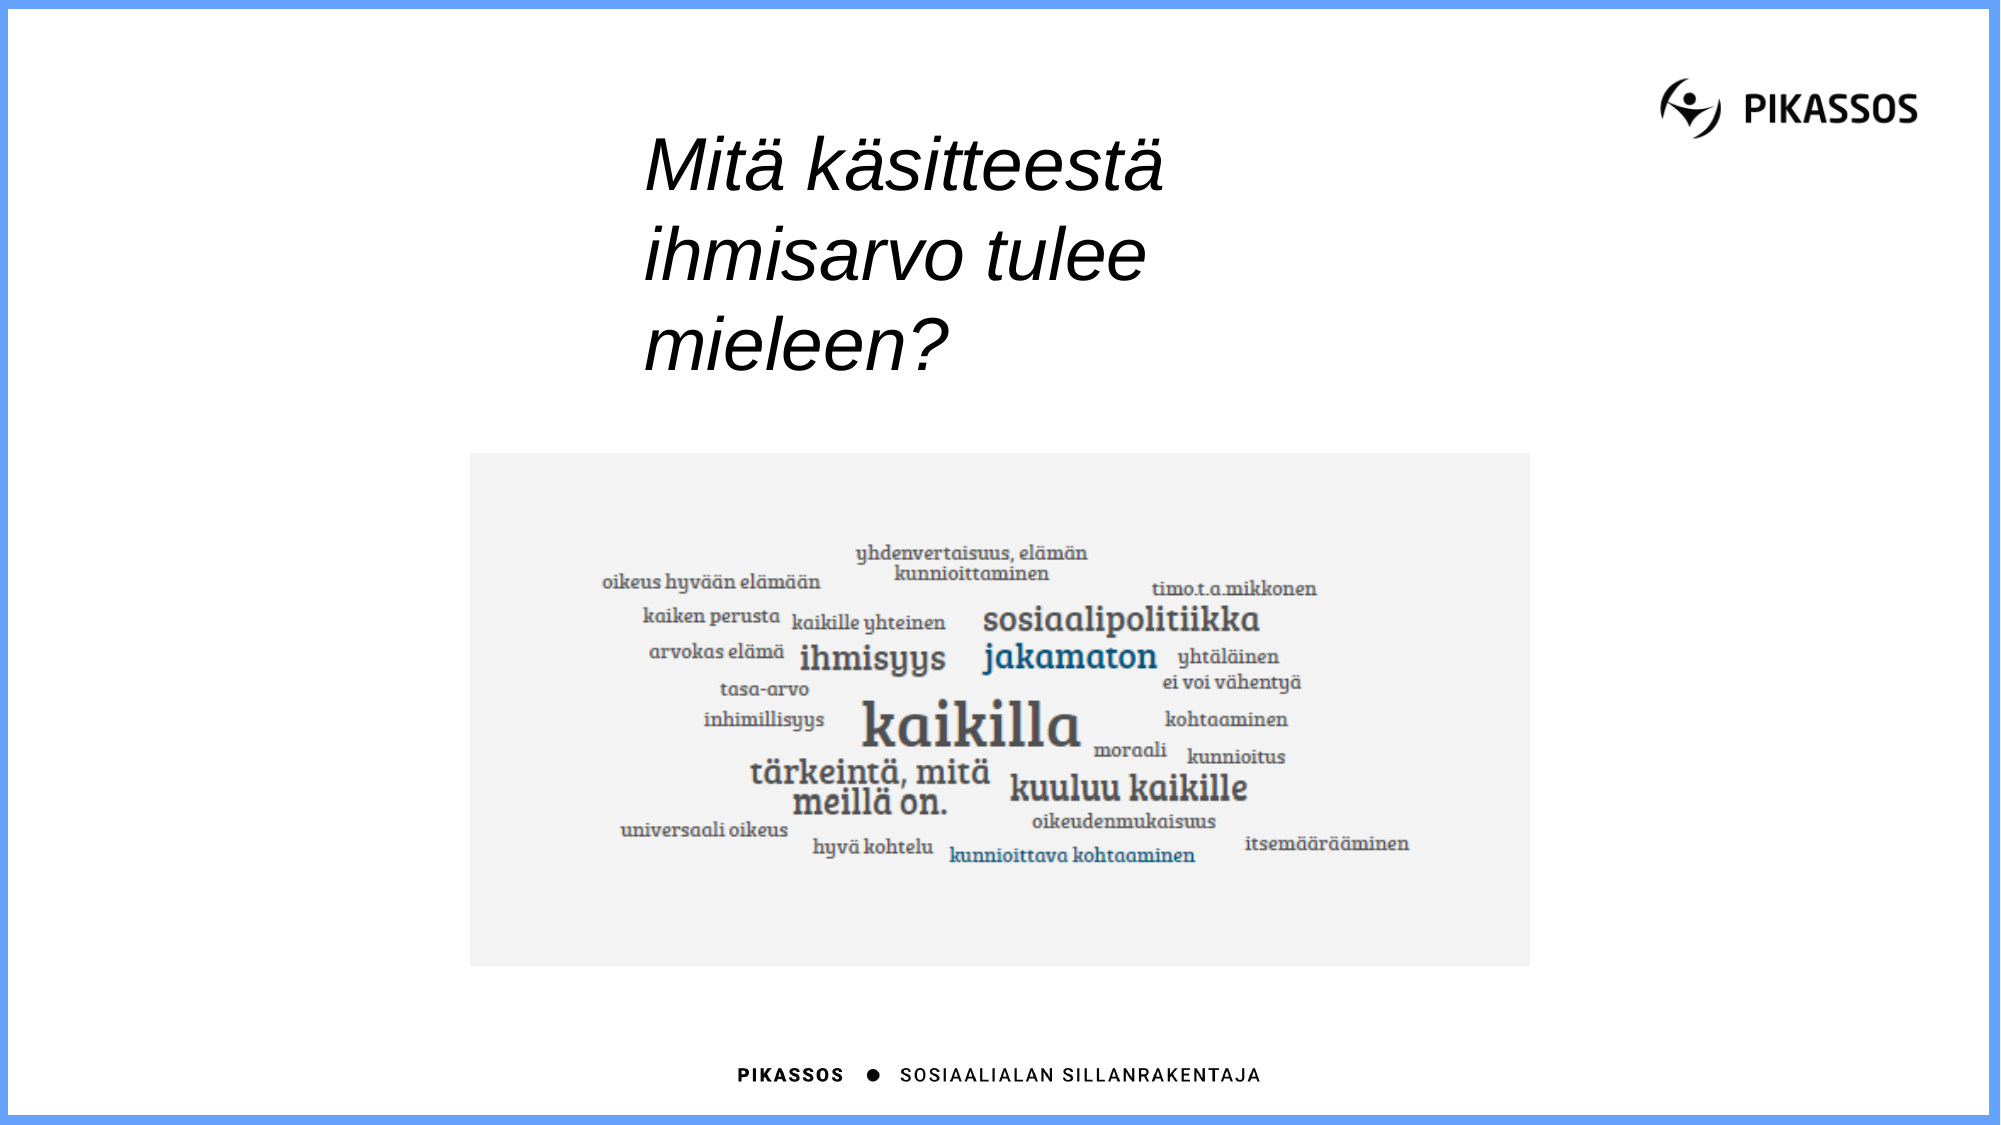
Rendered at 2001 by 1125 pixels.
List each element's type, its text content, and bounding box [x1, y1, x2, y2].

picture [470, 453, 1530, 967]
title Mitä käsitteestä ihmisarvo tulee mieleen? [614, 222, 1386, 416]
picture [1633, 45, 1959, 172]
picture [722, 1059, 1275, 1091]
